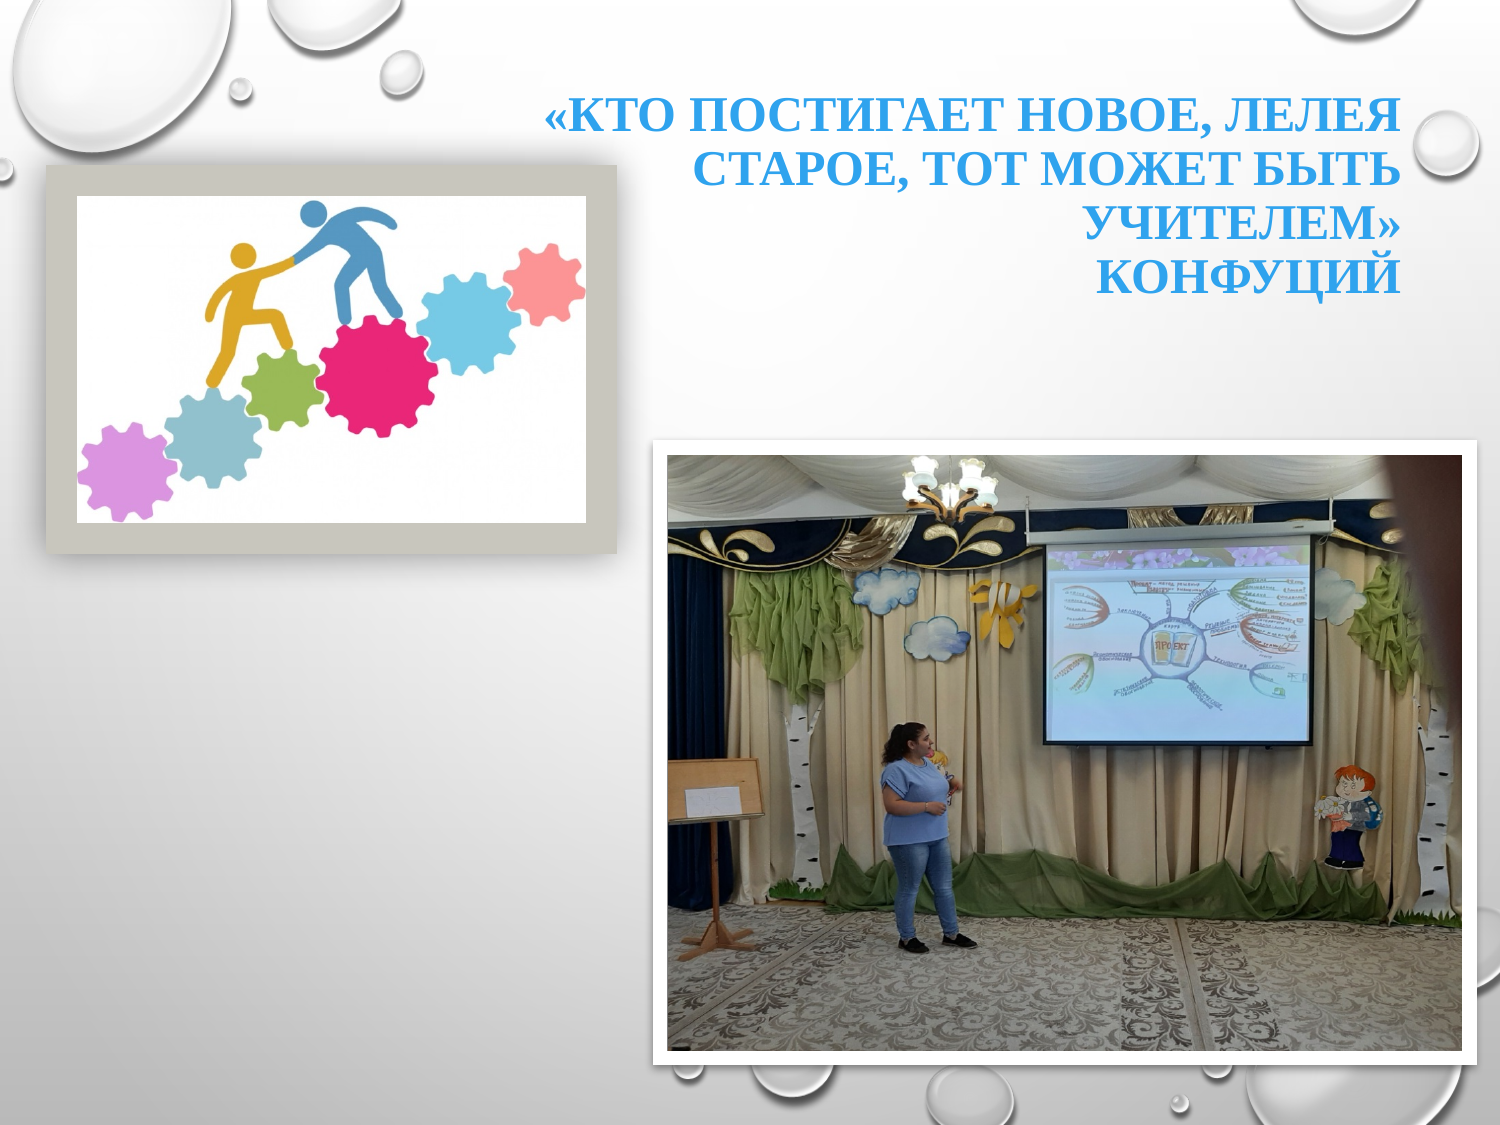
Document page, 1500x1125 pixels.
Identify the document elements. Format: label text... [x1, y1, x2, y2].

title «Кто постигает новое, лелея старое, тот может быть учителем» Конфуций [501, 78, 1418, 315]
picture [0, 0, 1500, 1125]
